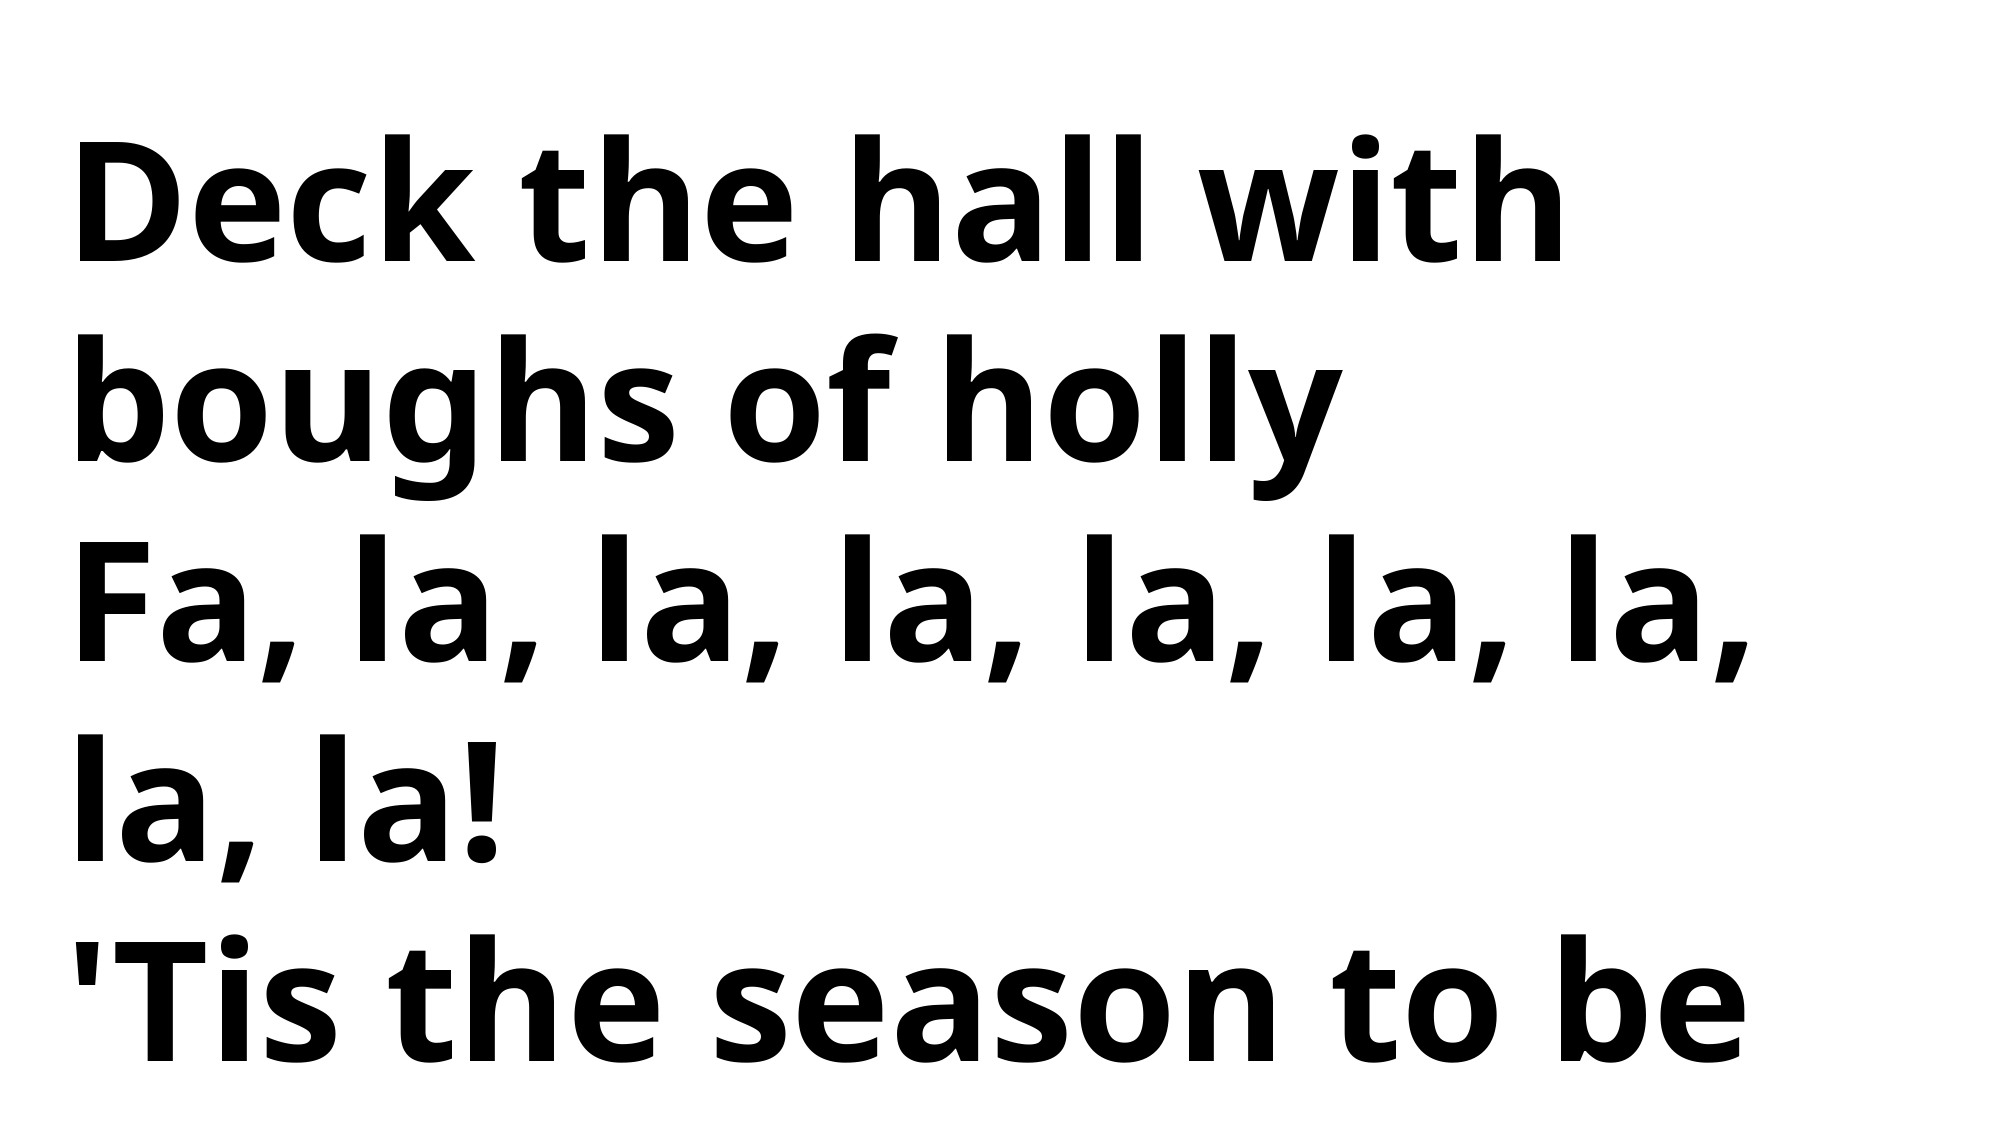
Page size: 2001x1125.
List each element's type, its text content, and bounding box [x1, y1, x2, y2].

text_box Deck the hall with boughs of holly Fa, la, la, la, la, la, la, la, la! 'Tis the season to be jolly Fa, la, la, la, la, la, la, la, la! [50, 87, 1950, 1125]
